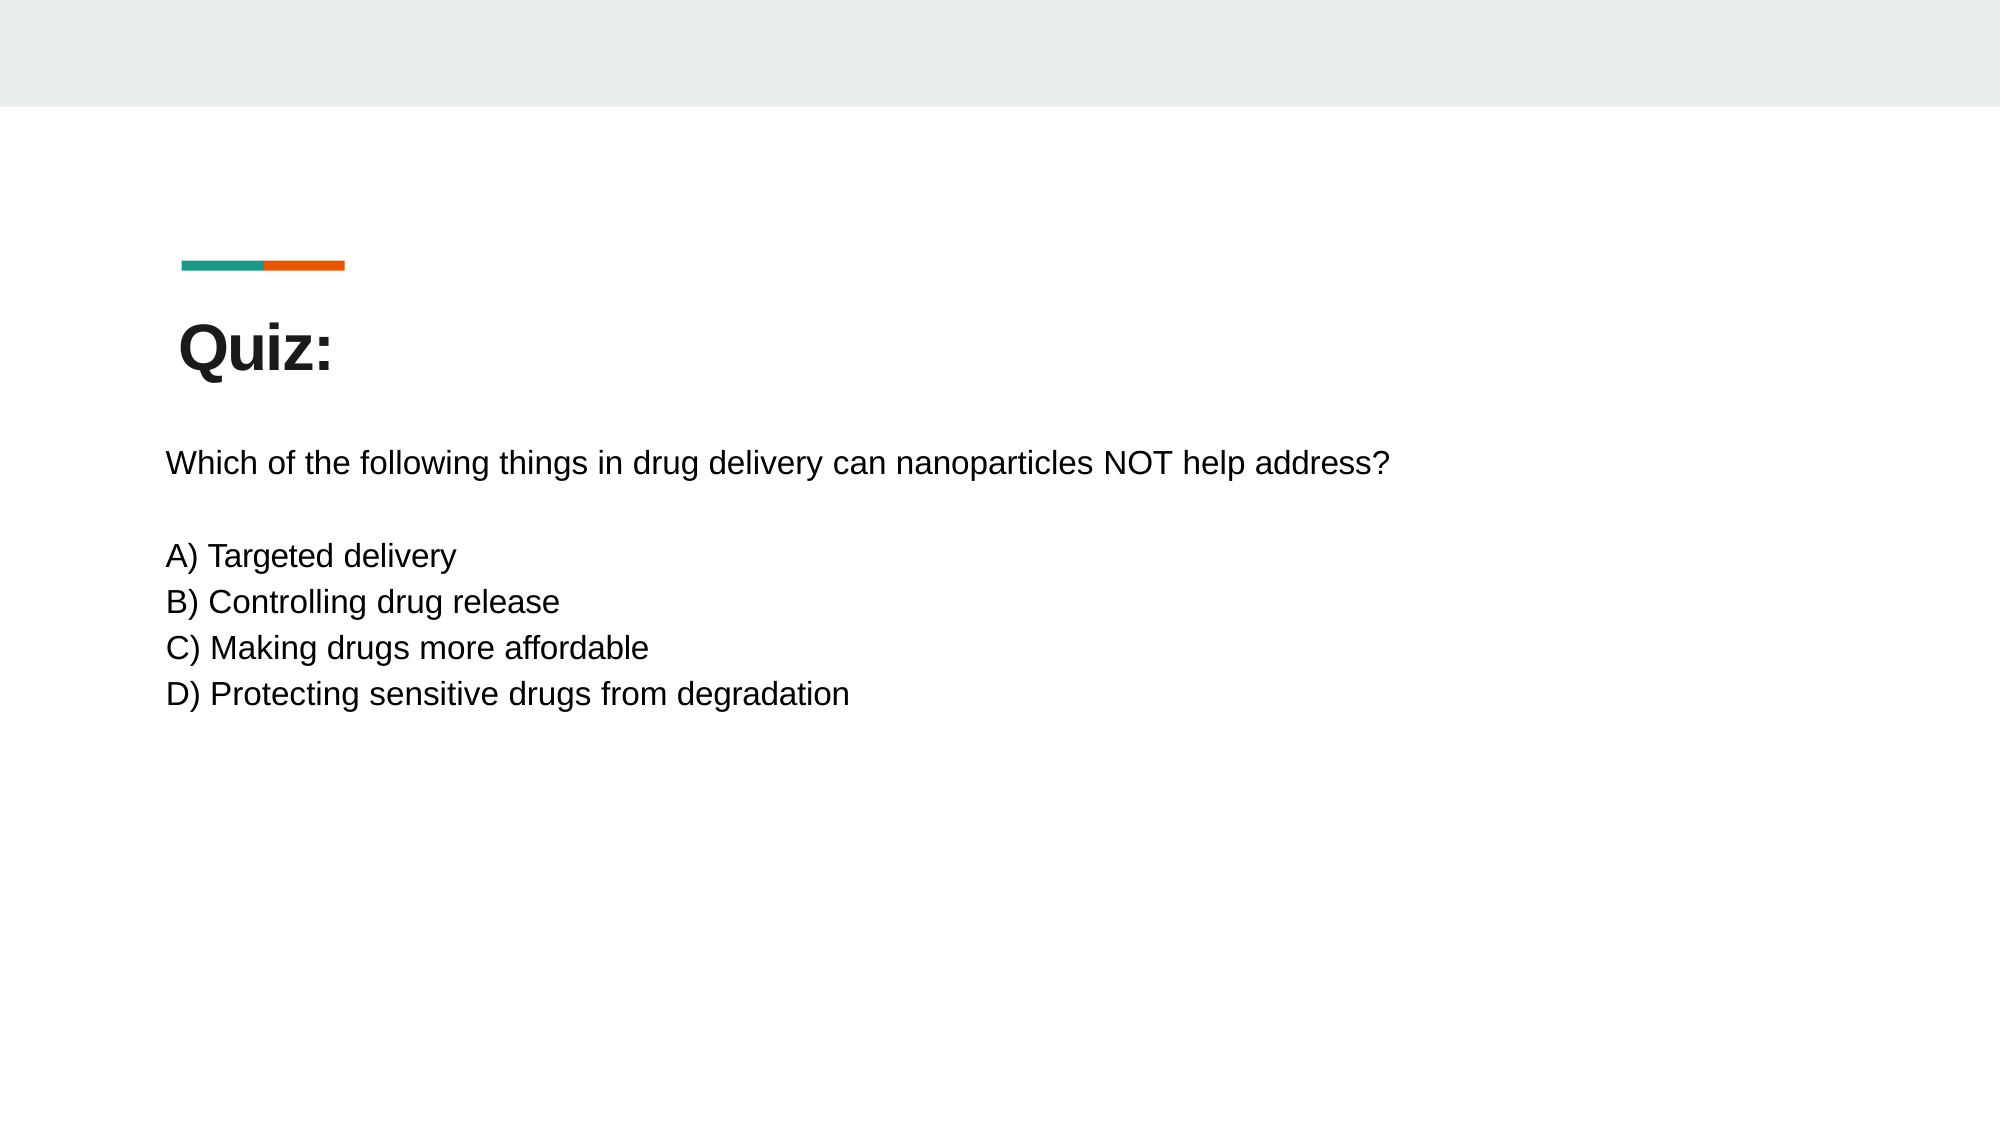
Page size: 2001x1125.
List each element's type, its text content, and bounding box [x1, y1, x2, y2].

text_box Which of the following things in drug delivery can nanoparticles NOT help address? Targeted delivery Controlling drug release Making drugs more affordable Protecting sensitive drugs from degradation [163, 439, 1394, 713]
title Quiz: [176, 302, 336, 439]
